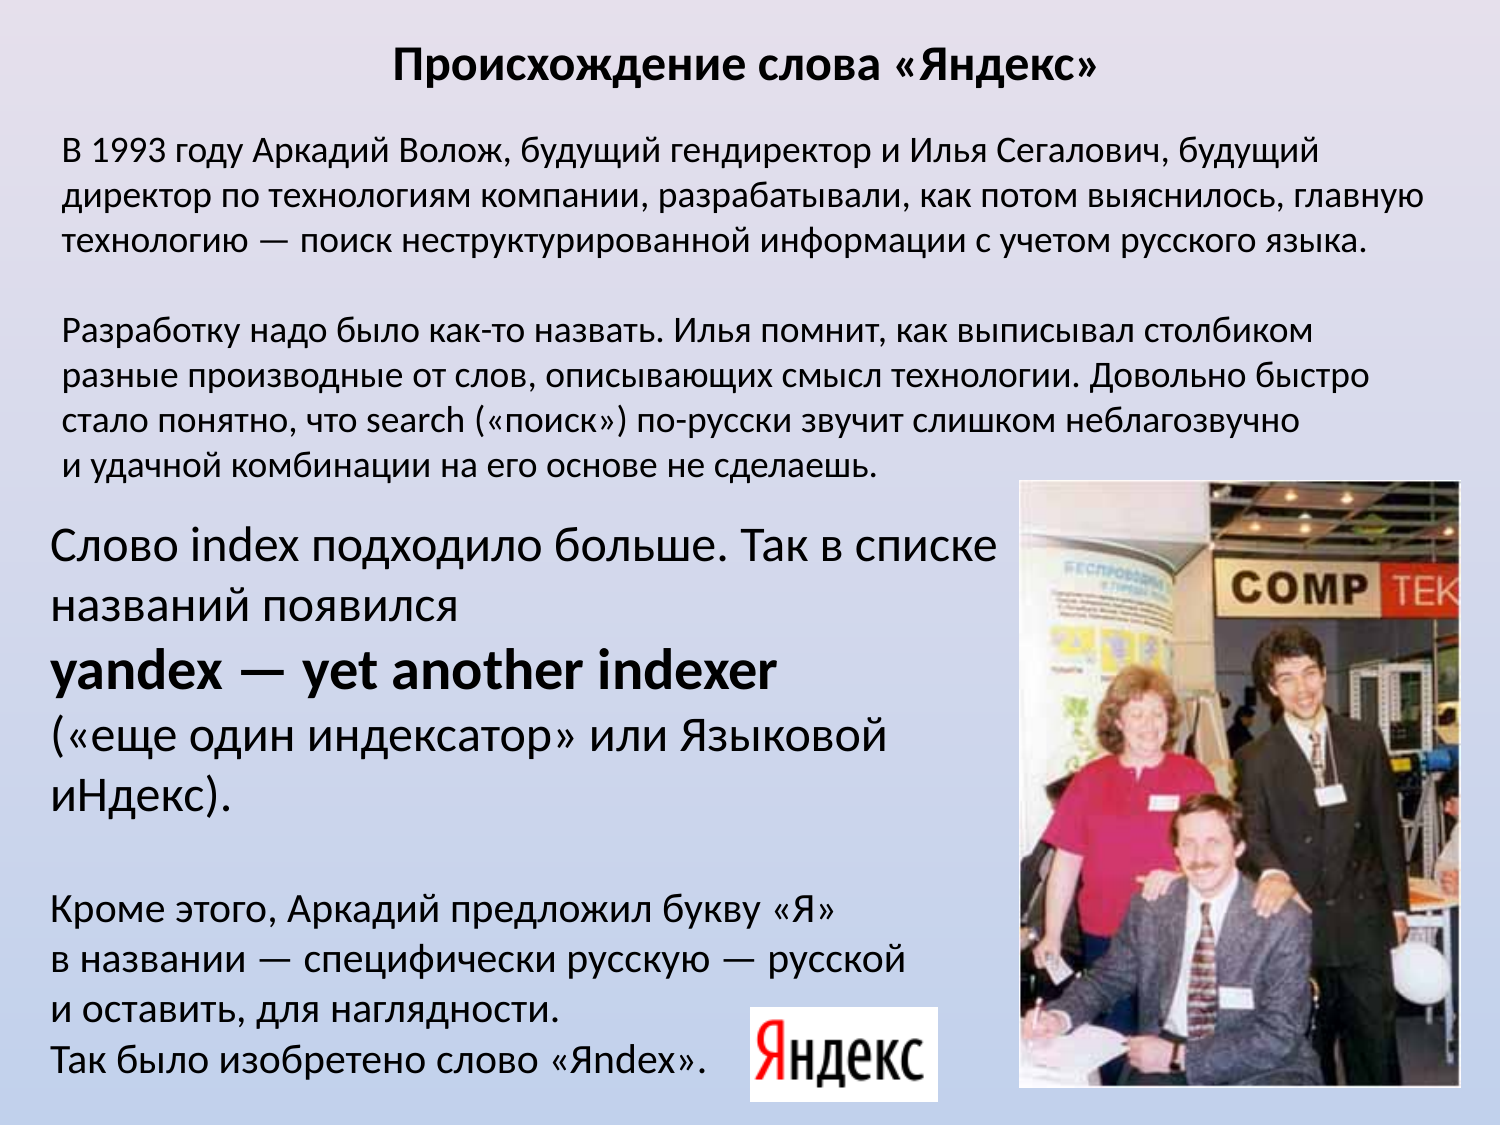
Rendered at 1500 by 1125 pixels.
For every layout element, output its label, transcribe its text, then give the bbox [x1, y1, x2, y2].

text_box Происхождение слова «Яндекс» [377, 23, 1117, 99]
picture [1019, 480, 1462, 1088]
text_box Слово index подходило больше. Так в списке названий появился yandex — yet another indexer («еще один индексатор» или Языковой иНдекс). Кроме этого, Аркадий предложил букву «Я» в названии — специфически русскую — русской и оставить, для наглядности. Так было изобретено слово «Яndex». [35, 503, 1014, 1089]
picture [749, 1007, 938, 1102]
text_box В 1993 году Аркадий Волож, будущий гендиректор и Илья Сегалович, будущий директор по технологиям компании, разрабатывали, как потом выяснилось, главную технологию — поиск неструктурированной информации с учетом русского языка. Разработку надо было как-то назвать. Илья помнит, как выписывал столбиком разные производные от слов, описывающих смысл технологии. Довольно быстро стало понятно, что search («поиск») по-русски звучит слишком неблагозвучно и удачной комбинации на его основе не сделаешь. [46, 117, 1454, 503]
